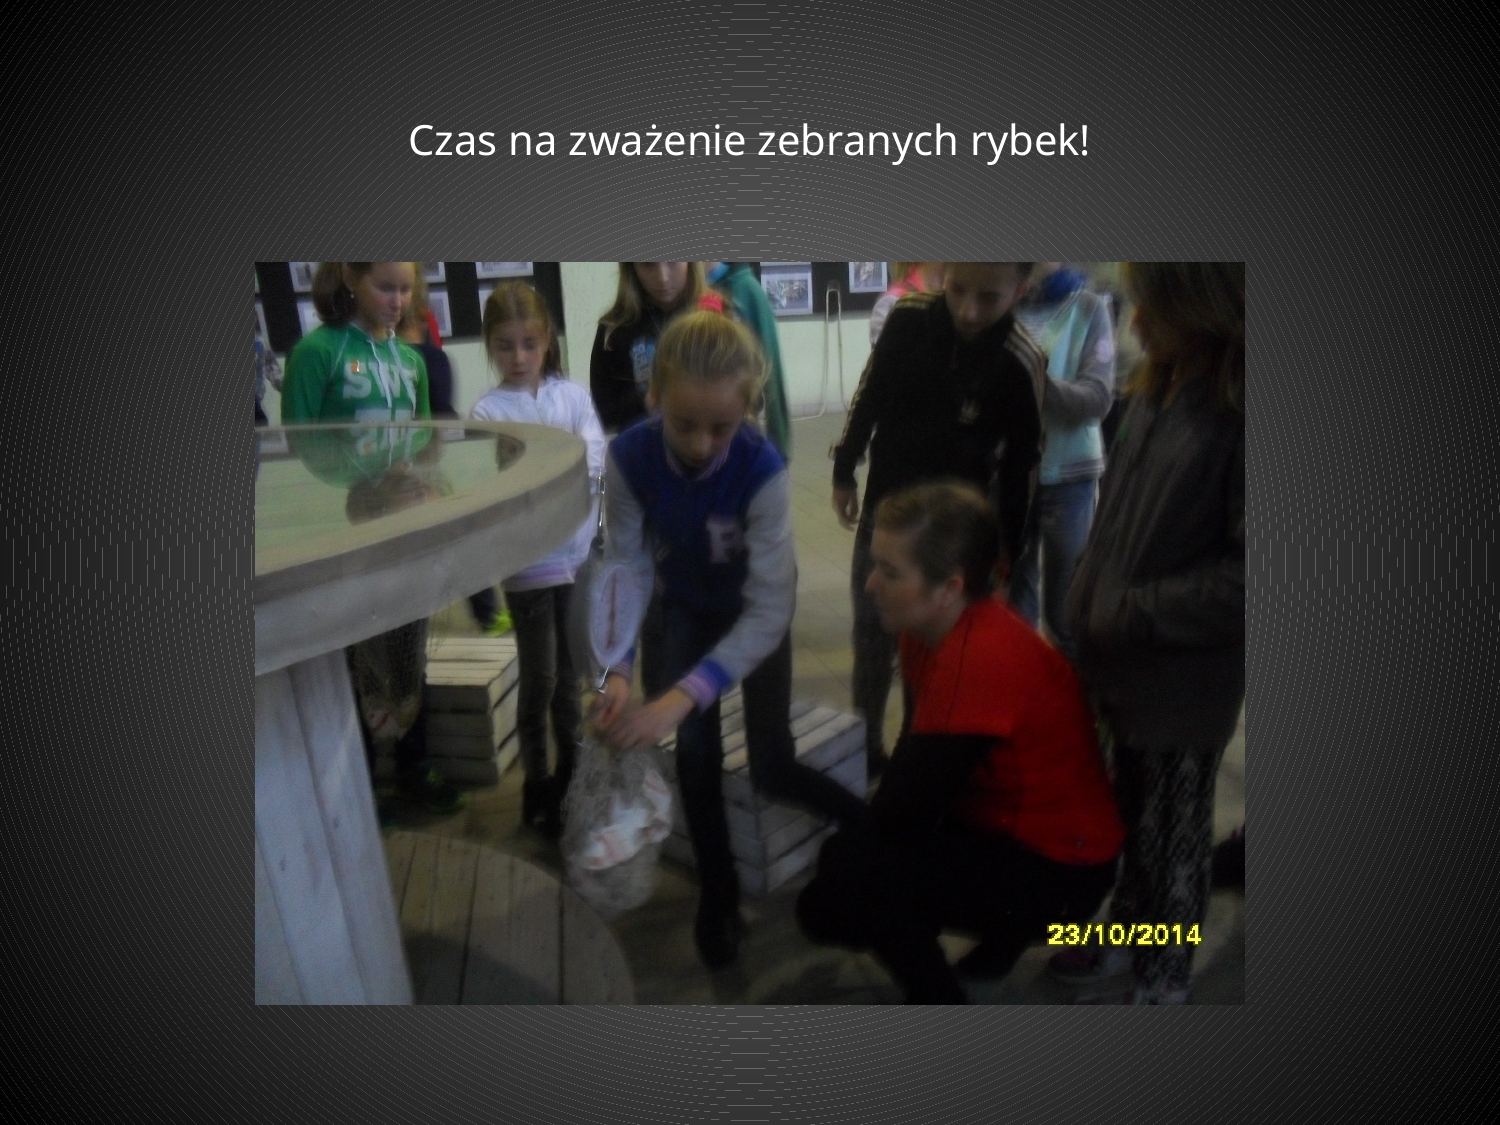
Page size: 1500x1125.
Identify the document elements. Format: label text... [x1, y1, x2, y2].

title Czas na zważenie zebranych rybek! [75, 45, 1425, 233]
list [254, 262, 1246, 1006]
